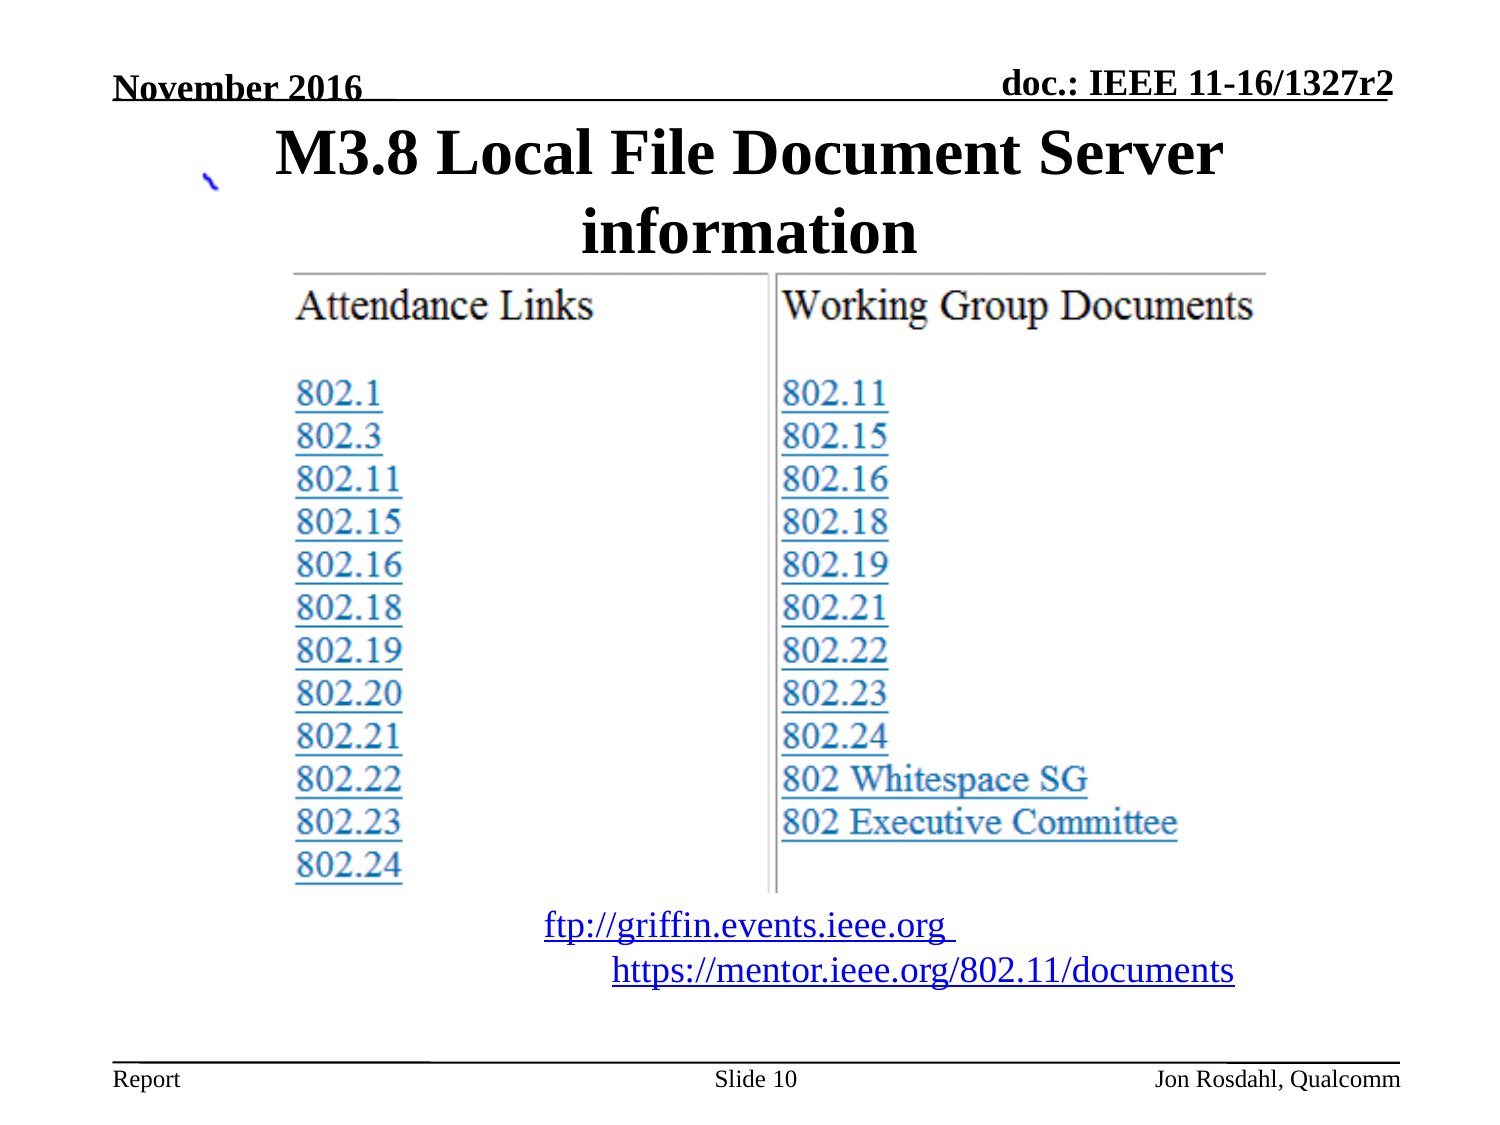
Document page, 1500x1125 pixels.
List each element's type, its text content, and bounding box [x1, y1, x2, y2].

picture [201, 172, 1266, 893]
title M3.8 Local File Document Server information [112, 99, 1388, 276]
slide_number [112, 62, 401, 109]
slide_number Slide 10 [712, 1061, 800, 1123]
text_box Local FTP server: ftp://griffin.events.ieee.org (anonymous) External Document Server https://mentor.ieee.org/802.11/documents [167, 892, 1251, 1043]
footer Jon Rosdahl, Qualcomm [999, 1061, 1402, 1101]
